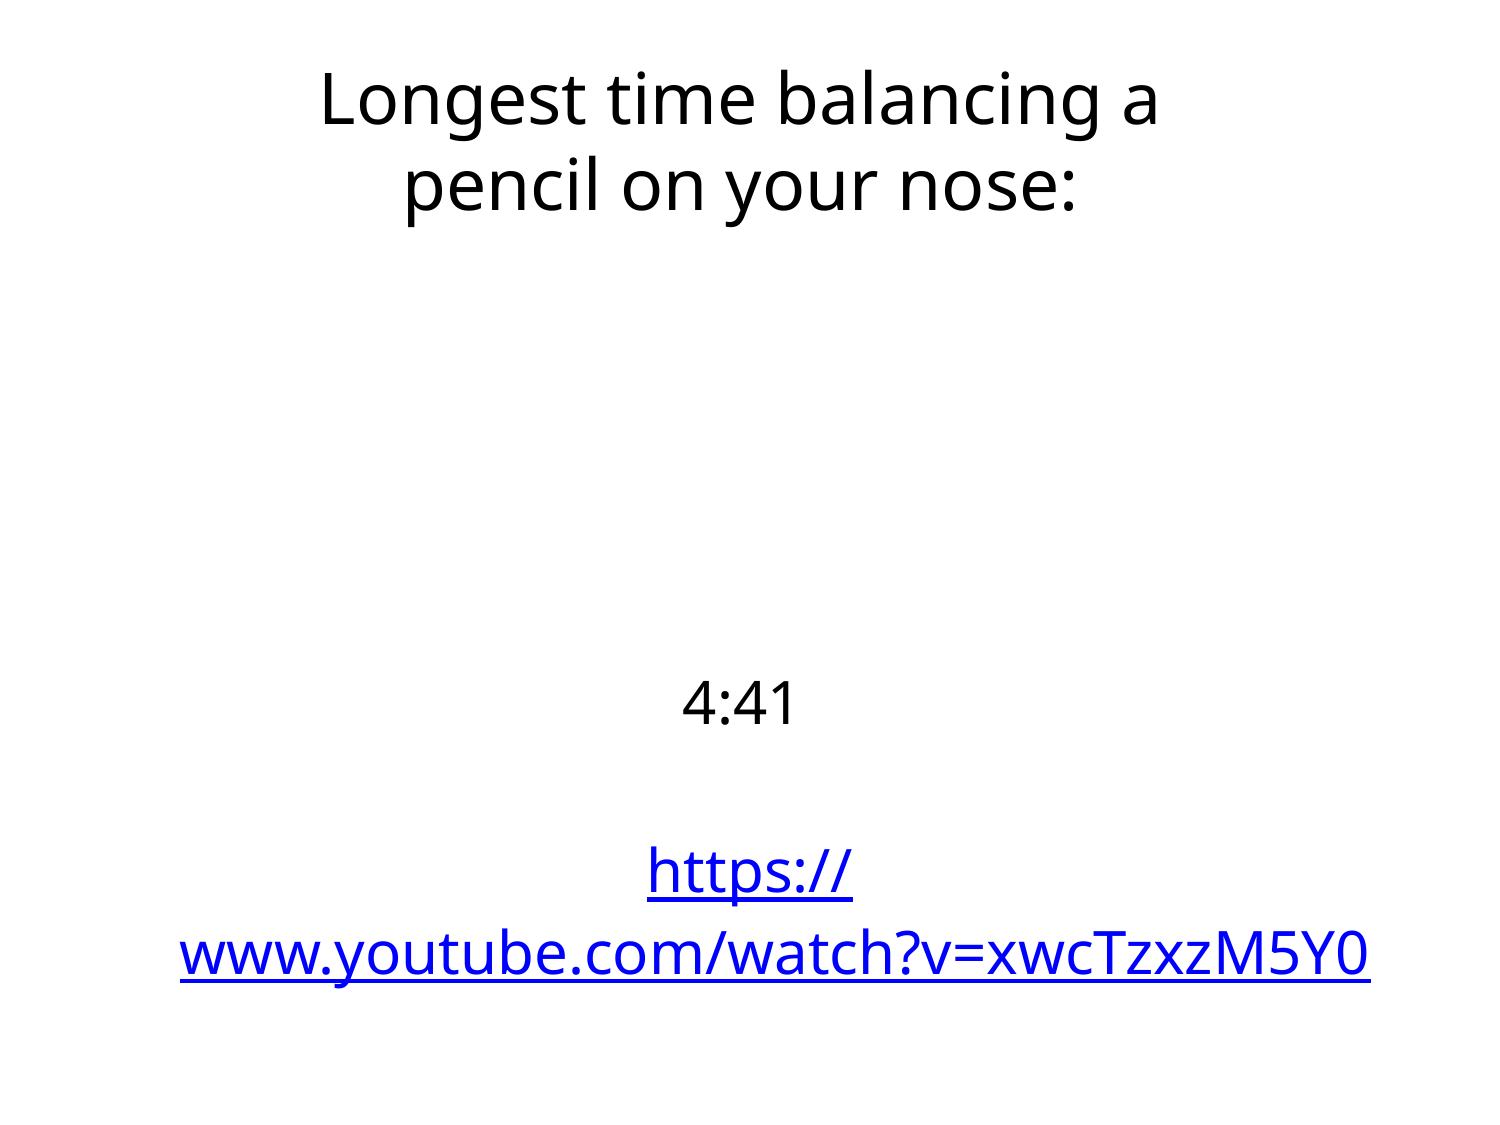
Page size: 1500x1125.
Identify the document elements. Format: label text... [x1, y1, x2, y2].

title Longest time balancing a pencil on your nose: [75, 45, 1425, 233]
list 4:41 https://www.youtube.com/watch?v=xwcTzxzM5Y0 [75, 656, 1425, 1005]
